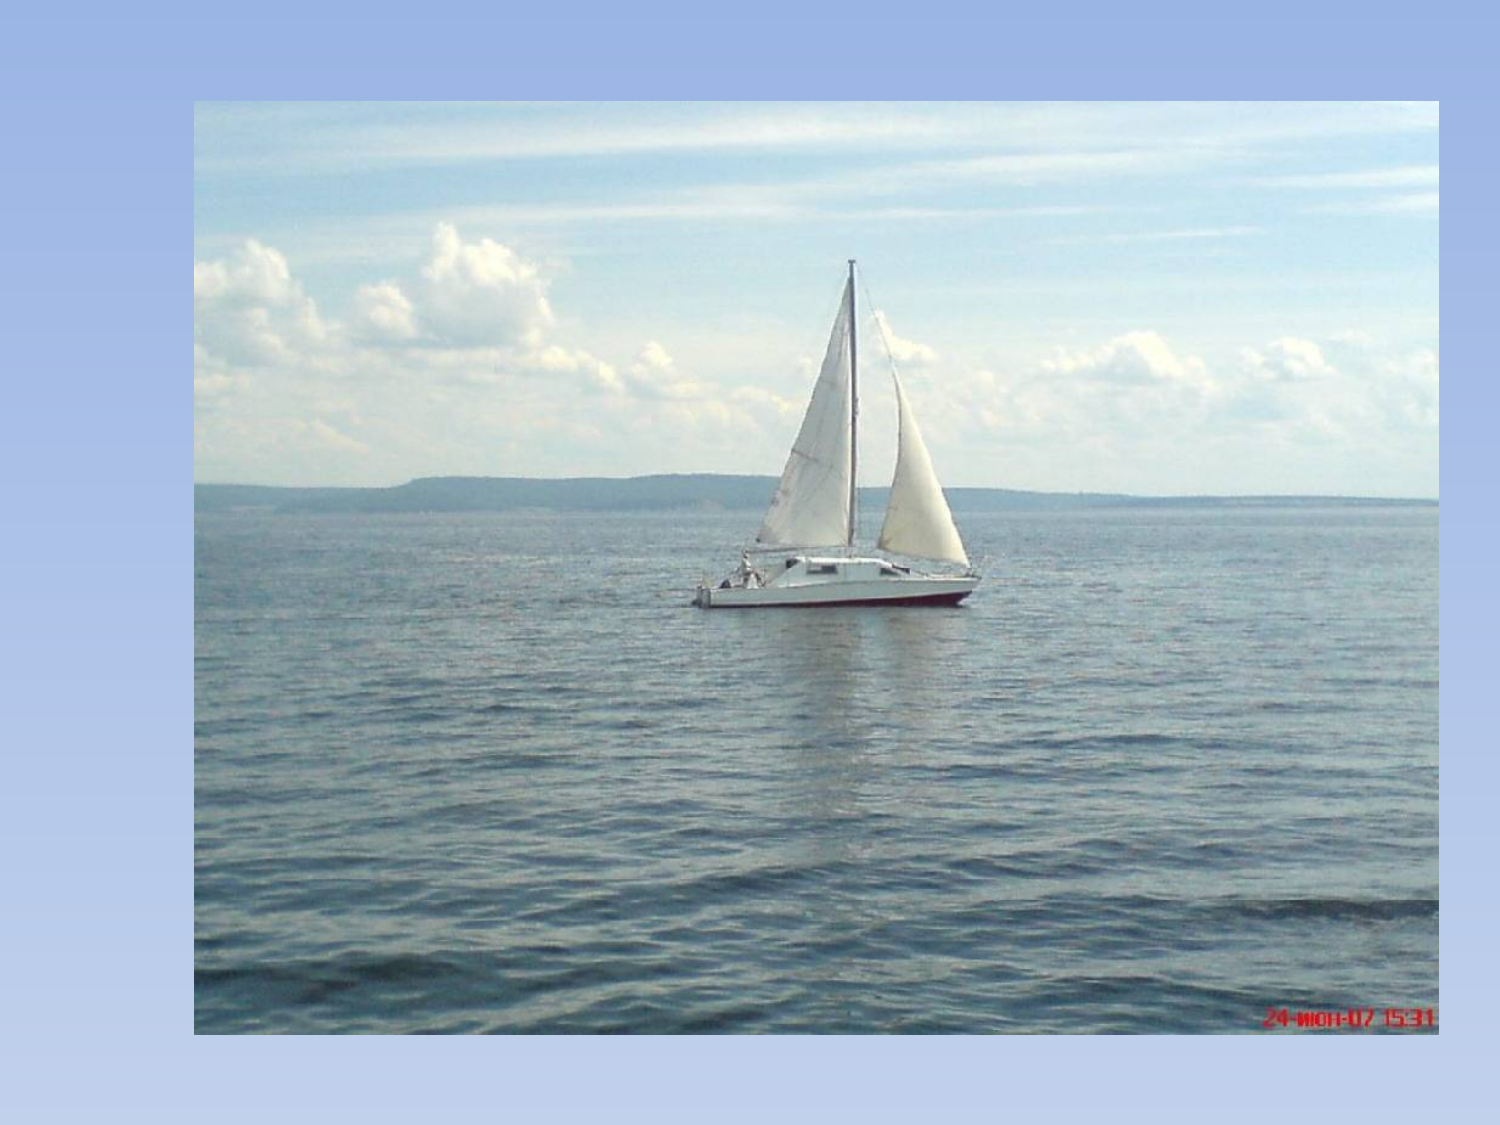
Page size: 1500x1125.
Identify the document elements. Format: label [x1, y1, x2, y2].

picture [194, 101, 1440, 1036]
